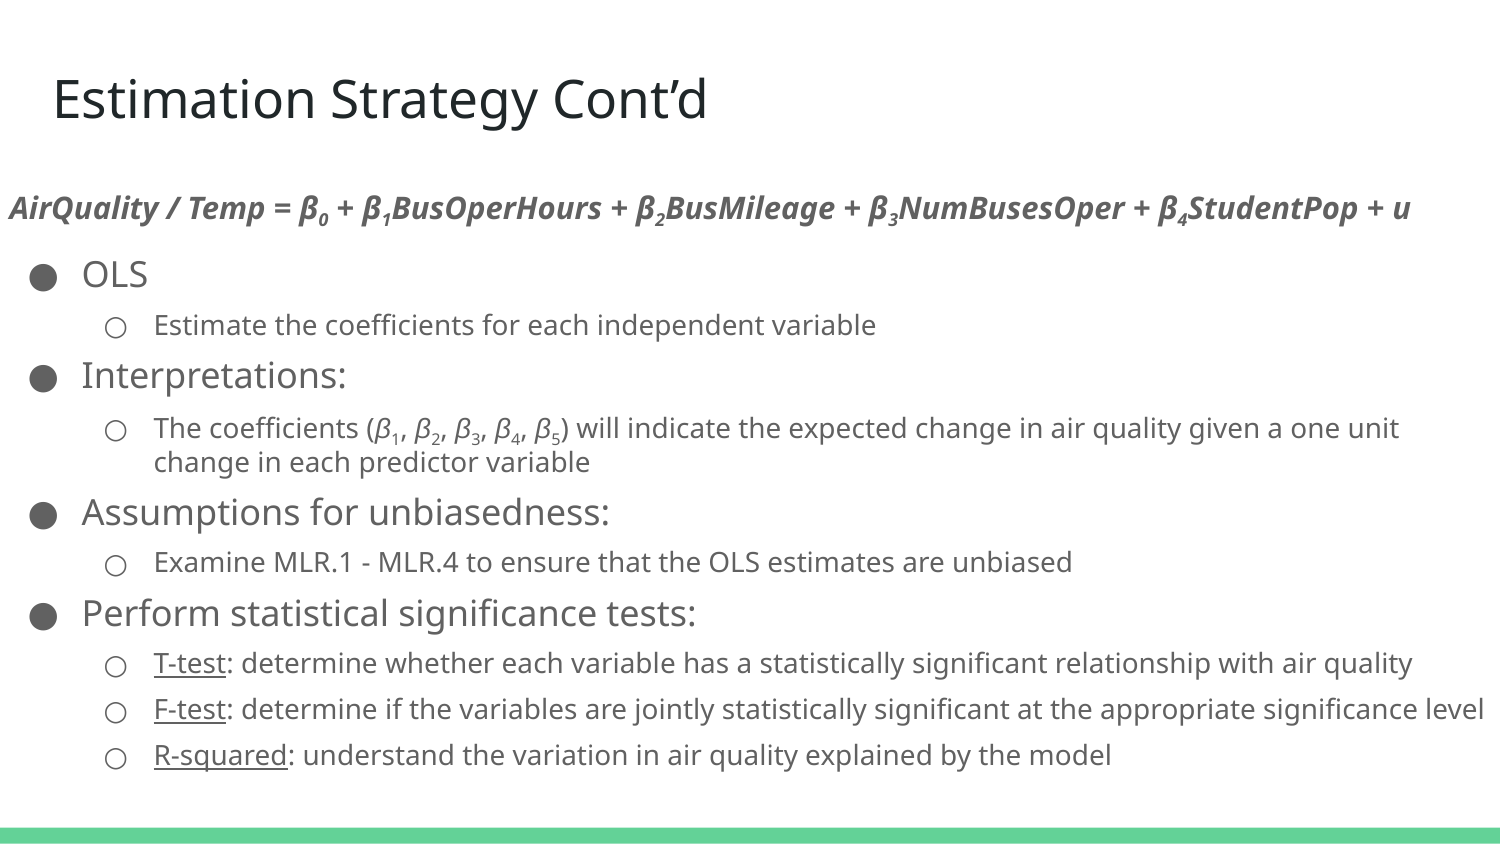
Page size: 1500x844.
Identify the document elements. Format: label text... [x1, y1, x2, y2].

list AirQuality / Temp = β0 + β1BusOperHours + β2BusMileage + β3NumBusesOper + β4StudentPop + u OLS Estimate the coefficients for each independent variable Interpretations: The coefficients (β1, β2, β3, β4, β5) will indicate the expected change in air quality given a one unit change in each predictor variable Assumptions for unbiasedness: Examine MLR.1 - MLR.4 to ensure that the OLS estimates are unbiased Perform statistical significance tests: T-test: determine whether each variable has a statistically significant relationship with air quality F-test: determine if the variables are jointly statistically significant at the appropriate significance level R-squared: understand the variation in air quality explained by the model [0, 166, 1500, 823]
title Estimation Strategy Cont’d [37, 50, 1436, 144]
